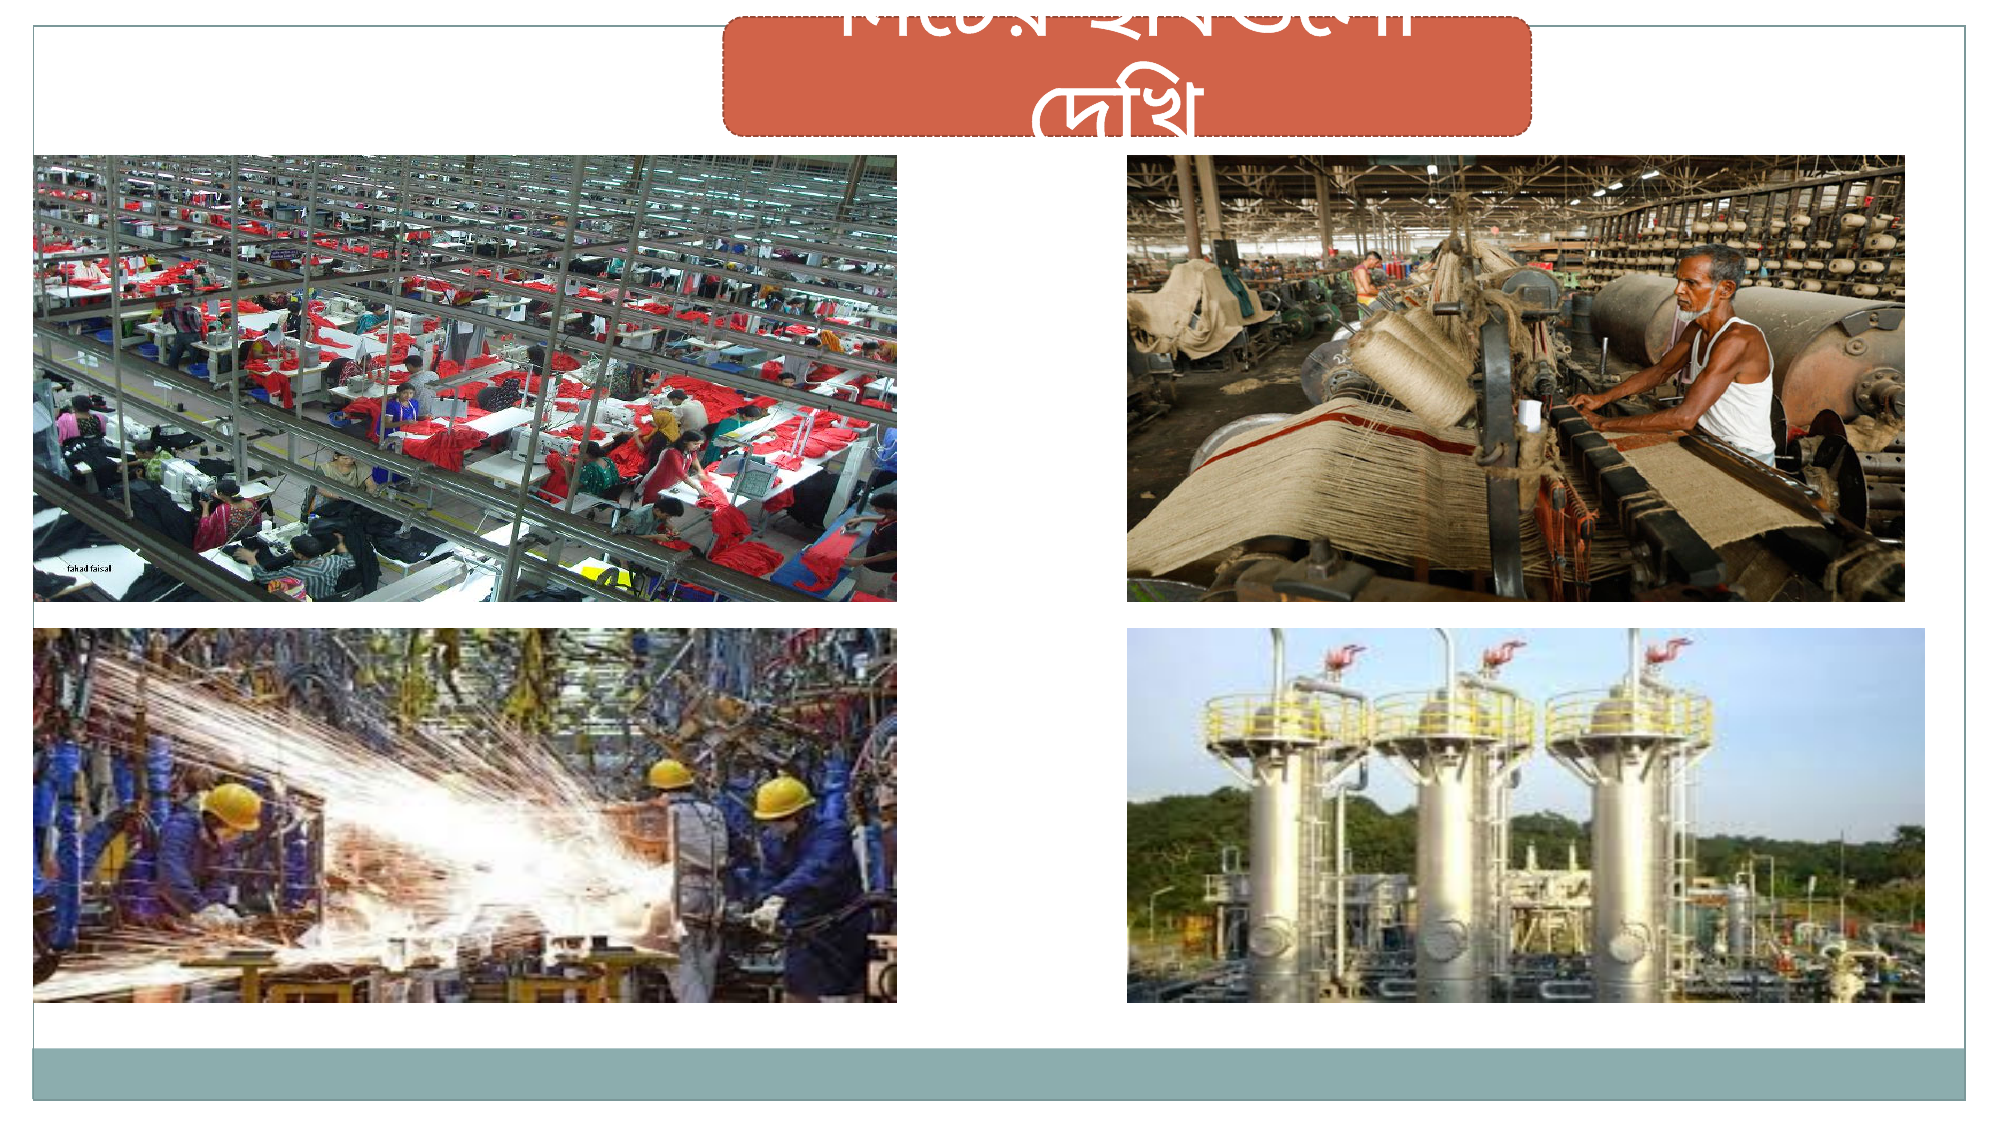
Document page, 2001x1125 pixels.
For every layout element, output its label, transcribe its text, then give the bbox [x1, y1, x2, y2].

picture [1127, 627, 1926, 1004]
text_box নিচের ছবিগুলো দেখি [722, 16, 1533, 137]
picture [1127, 155, 1906, 602]
picture [32, 155, 898, 602]
picture [32, 627, 898, 1004]
